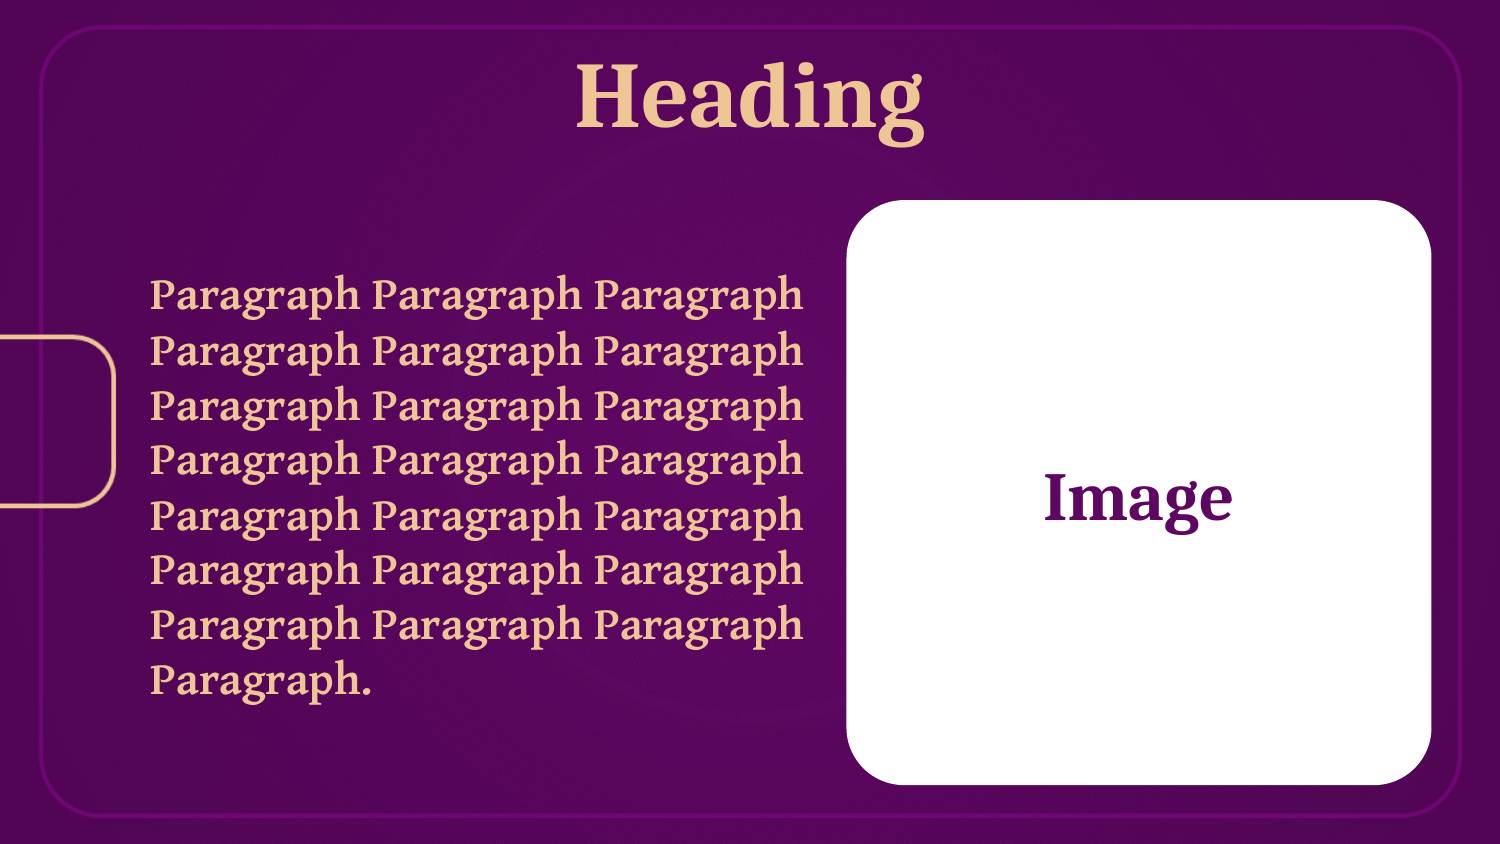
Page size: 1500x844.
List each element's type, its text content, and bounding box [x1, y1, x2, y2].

text_box Image [846, 200, 1432, 786]
picture [0, 0, 1500, 844]
text_box Heading [557, 27, 943, 152]
text_box Paragraph Paragraph Paragraph Paragraph Paragraph Paragraph Paragraph Paragraph Paragraph Paragraph Paragraph Paragraph Paragraph Paragraph Paragraph Paragraph Paragraph Paragraph Paragraph Paragraph Paragraph Paragraph. [139, 258, 825, 710]
